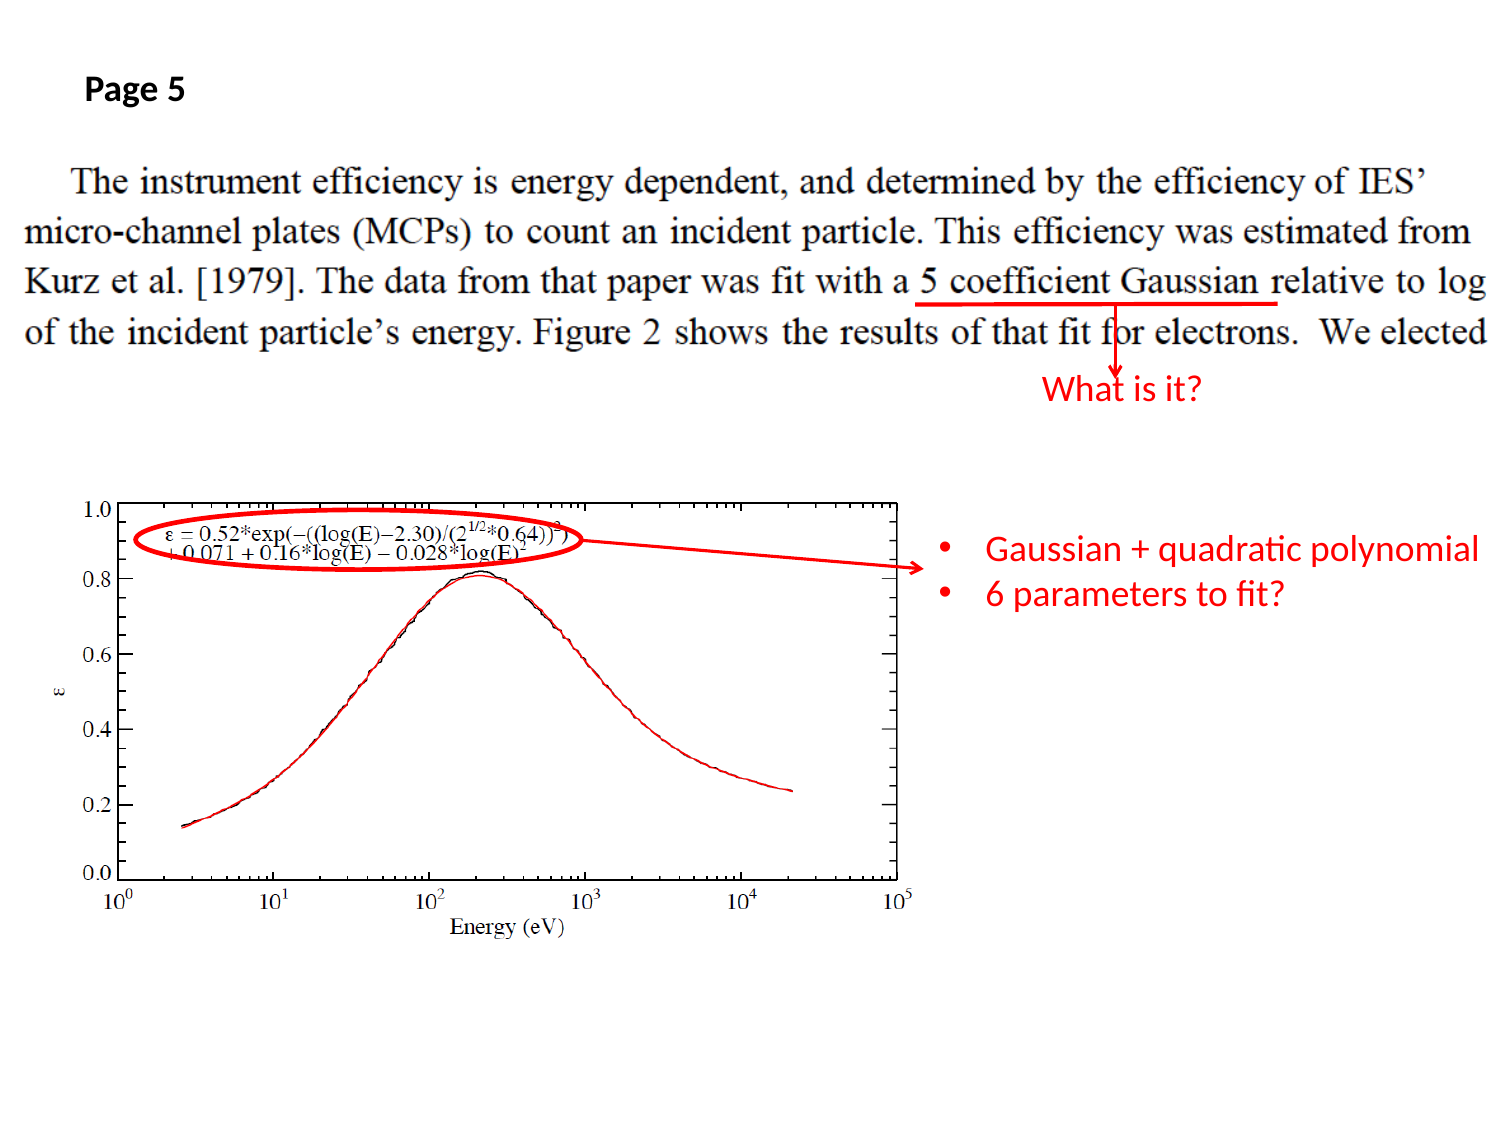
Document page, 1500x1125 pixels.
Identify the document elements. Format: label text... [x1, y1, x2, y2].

text_box What is it? [1027, 357, 1278, 417]
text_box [581, 540, 924, 570]
text_box Gaussian + quadratic polynomial 6 parameters to fit? [924, 516, 1500, 622]
picture [45, 489, 924, 949]
picture [0, 149, 1500, 357]
text_box Page 5 [69, 56, 202, 116]
